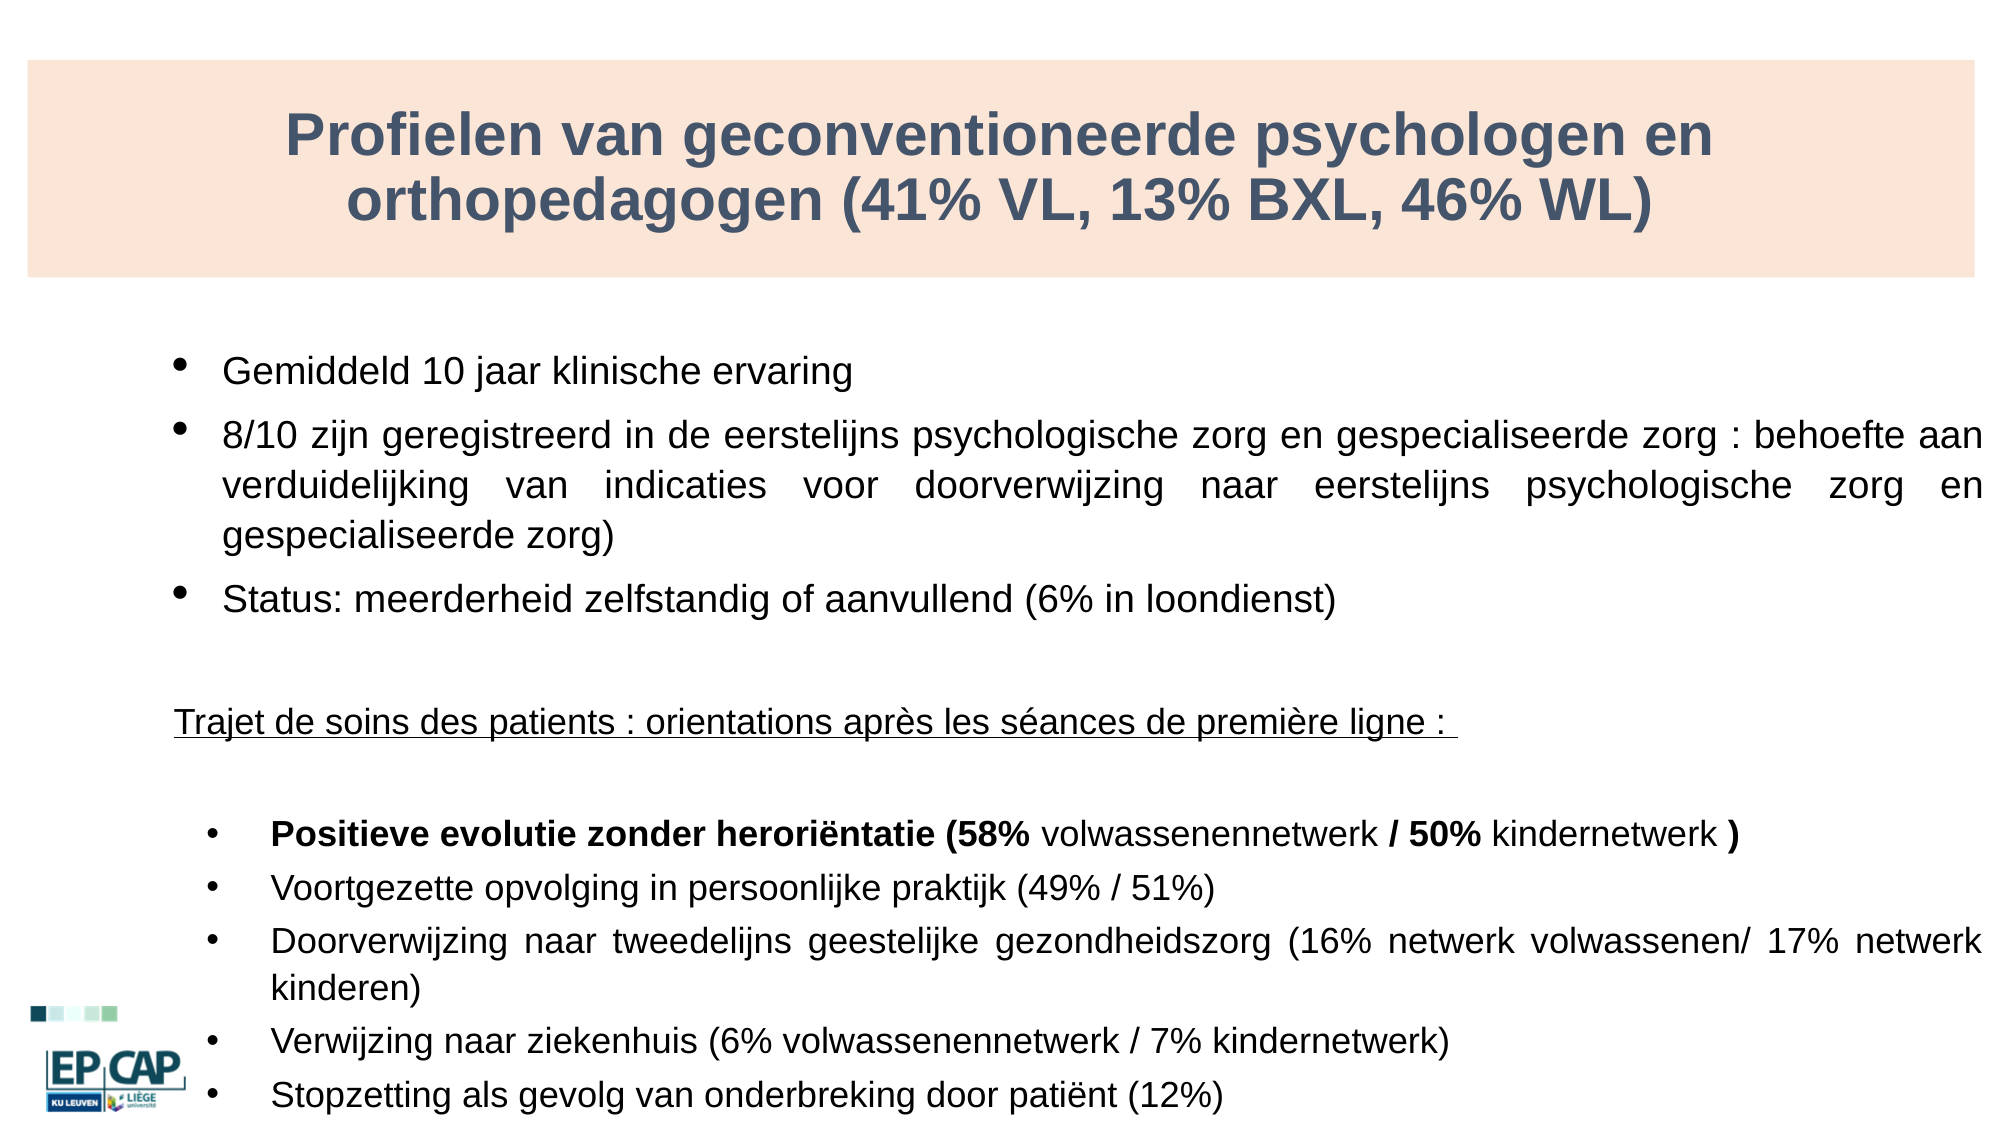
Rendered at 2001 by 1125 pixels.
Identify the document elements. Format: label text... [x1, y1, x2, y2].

list Gemiddeld 10 jaar klinische ervaring 8/10 zijn geregistreerd in de eerstelijns psychologische zorg en gespecialiseerde zorg : behoefte aan verduidelijking van indicaties voor doorverwijzing naar eerstelijns psychologische zorg en gespecialiseerde zorg) Status: meerderheid zelfstandig of aanvullend (6% in loondienst) Trajet de soins des patients : orientations après les séances de première ligne : Positieve evolutie zonder heroriëntatie (58% volwassenennetwerk / 50% kindernetwerk ) Voortgezette opvolging in persoonlijke praktijk (49% / 51%) Doorverwijzing naar tweedelijns geestelijke gezondheidszorg (16% netwerk volwassenen/ 17% netwerk kinderen) Verwijzing naar ziekenhuis (6% volwassenennetwerk / 7% kindernetwerk) Stopzetting als gevolg van onderbreking door patiënt (12%) [158, 332, 2000, 1125]
title Profielen van geconventioneerde psychologen en orthopedagogen (41% VL, 13% BXL, 46% WL) [27, 59, 1975, 278]
picture [27, 1003, 204, 1125]
